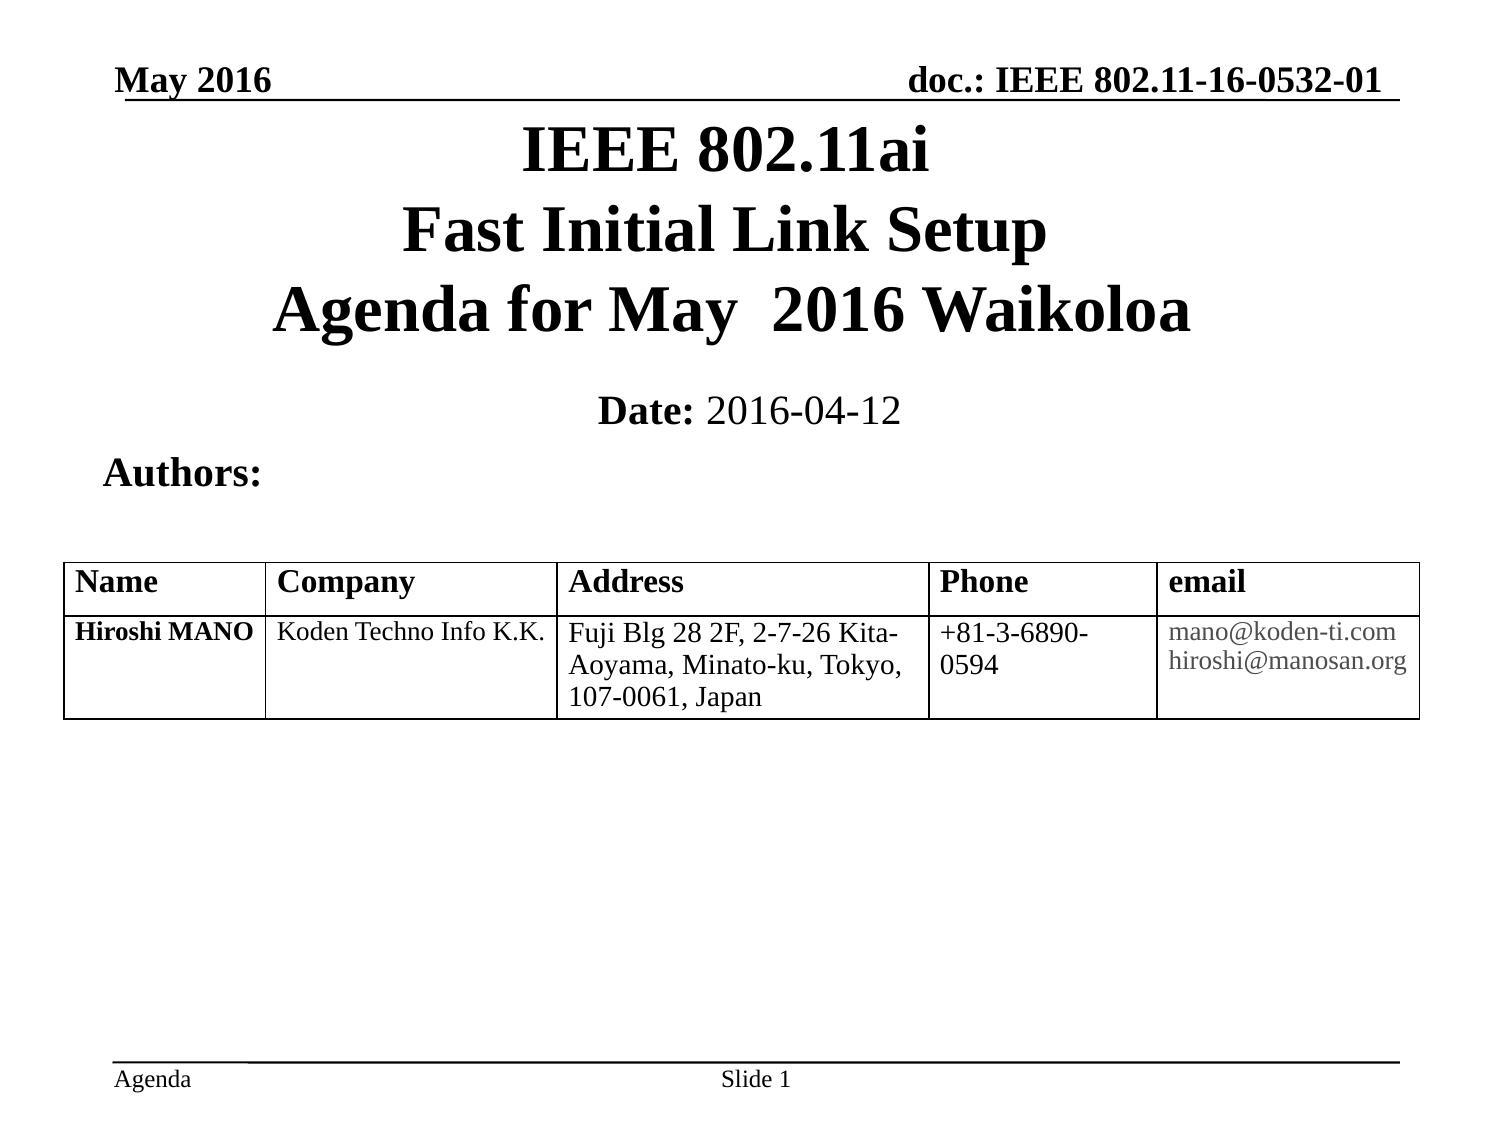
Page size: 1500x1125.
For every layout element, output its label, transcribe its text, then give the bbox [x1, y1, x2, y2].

table_cell Koden Techno Info K.K. [266, 617, 556, 718]
table_header email [1158, 563, 1419, 615]
table_cell +81-3-6890-0594 [930, 617, 1156, 718]
text_box Authors: [87, 437, 325, 500]
slide_number Slide 1 [712, 1061, 800, 1093]
table_cell Hiroshi MANO [65, 617, 265, 718]
table_header Phone [930, 563, 1156, 615]
list Date: 2016-04-12 [112, 374, 1388, 438]
table_header Address [558, 563, 928, 615]
table_header Name [65, 563, 265, 615]
title IEEE 802.11ai Fast Initial Link Setup Agenda for May 2016 Waikoloa [63, 118, 1390, 332]
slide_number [114, 54, 274, 101]
table_header Company [266, 563, 556, 615]
table_cell Fuji Blg 28 2F, 2-7-26 Kita-Aoyama, Minato-ku, Tokyo, 107-0061, Japan [558, 617, 928, 718]
table_cell mano@koden-ti.com hiroshi@manosan.org [1158, 617, 1419, 718]
